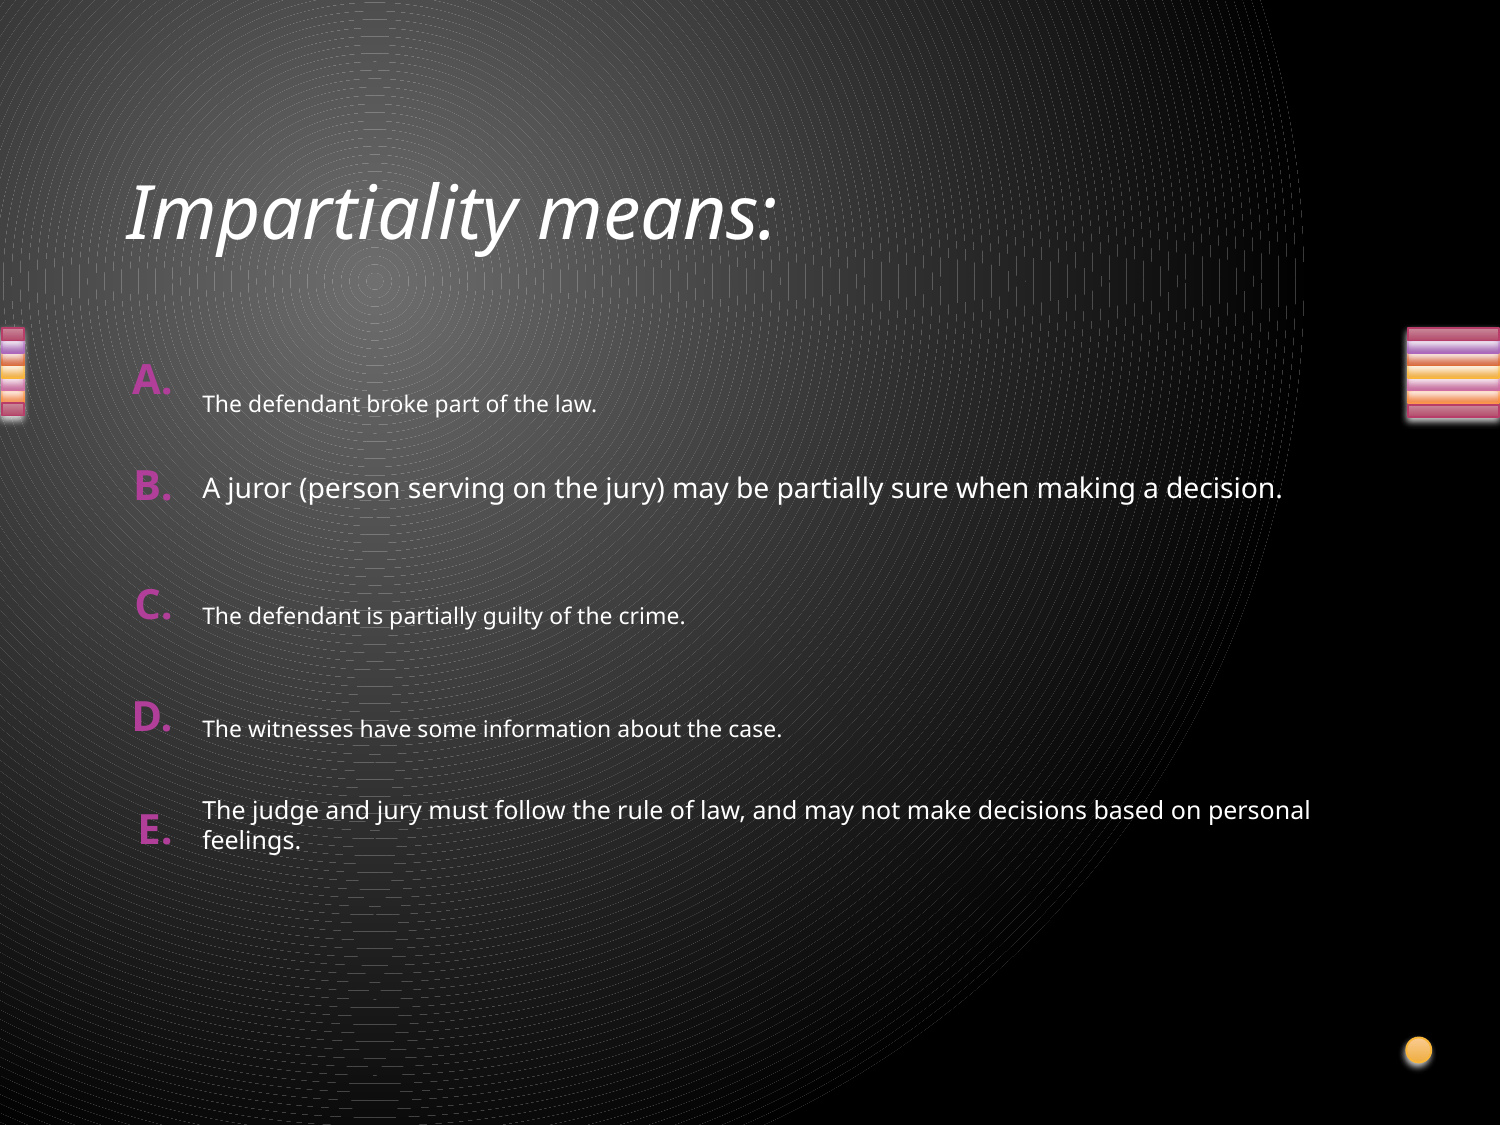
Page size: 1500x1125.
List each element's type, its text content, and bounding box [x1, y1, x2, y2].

title Impartiality means: [112, 37, 1375, 263]
list The defendant broke part of the law. [187, 350, 1350, 425]
list The defendant is partially guilty of the crime. [187, 562, 1350, 638]
list The witnesses have some information about the case. [187, 675, 1350, 750]
list The judge and jury must follow the rule of law, and may not make decisions based on personal feelings. [187, 787, 1350, 863]
list A juror (person serving on the jury) may be partially sure when making a decision. [187, 450, 1350, 525]
